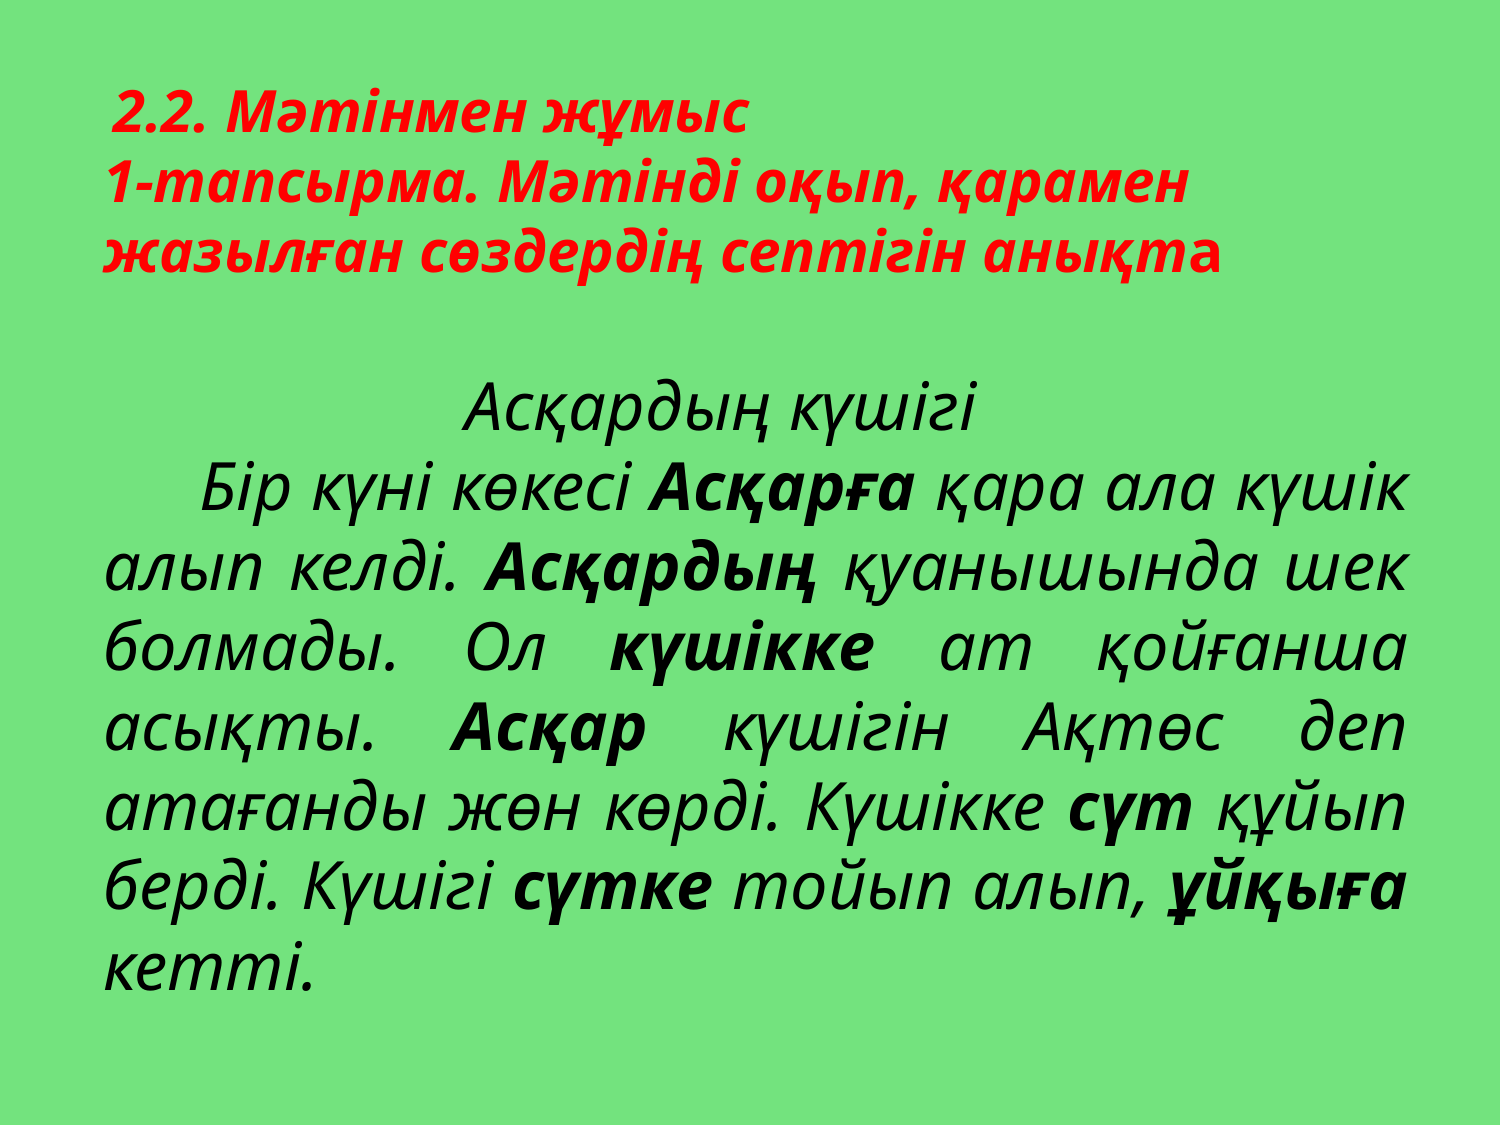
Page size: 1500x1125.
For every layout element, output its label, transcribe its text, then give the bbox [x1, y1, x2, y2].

text_box 2.2. Мәтінмен жұмыс 1-тапсырма. Мәтінді оқып, қарамен жазылған сөздердің септігін анықта Асқардың күшігі Бір күні көкесі Асқарға қара ала күшік алып келді. Асқардың қуанышында шек болмады. Ол күшікке ат қойғанша асықты. Асқар күшігін Ақтөс деп атағанды жөн көрді. Күшікке сүт құйып берді. Күшігі сүтке тойып алып, ұйқыға кетті. [88, 66, 1424, 1091]
